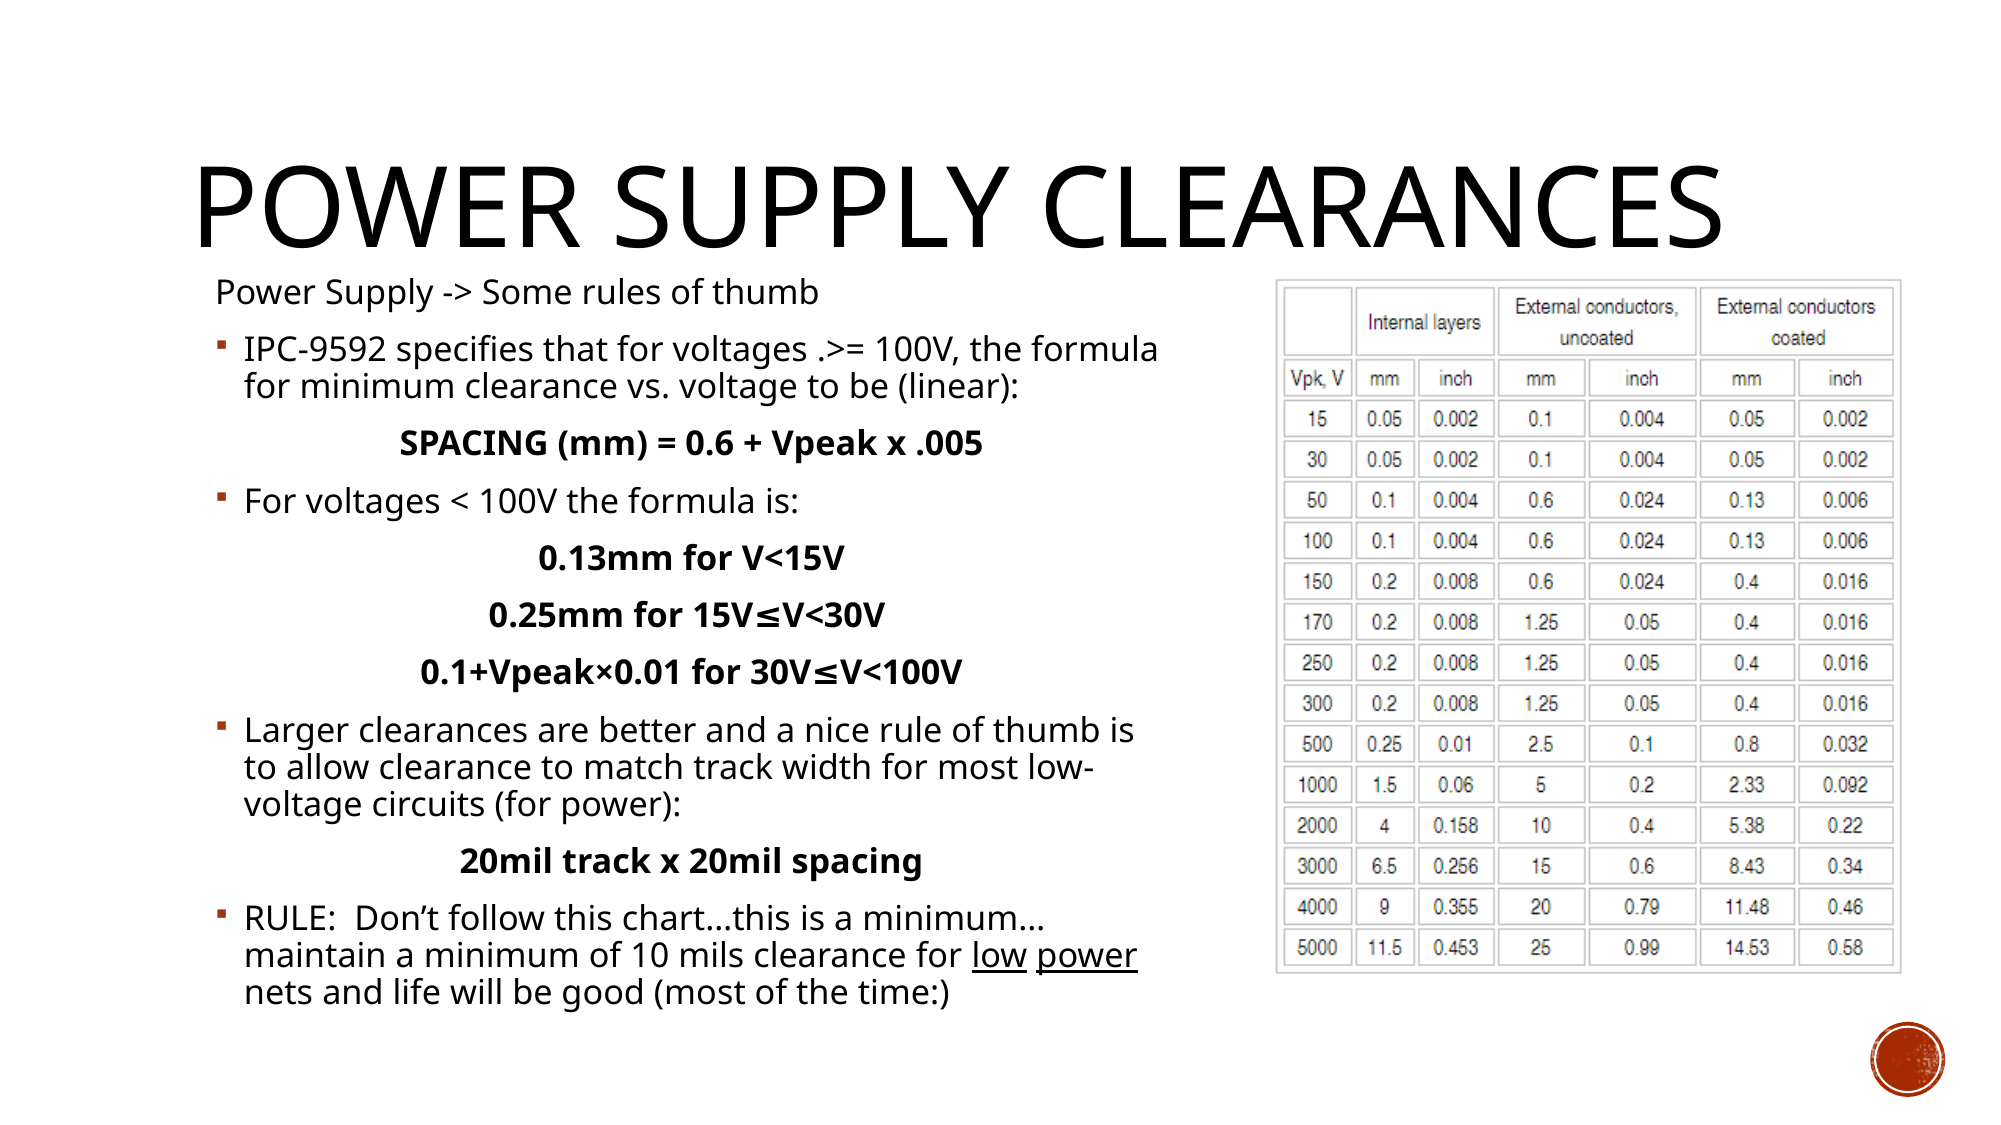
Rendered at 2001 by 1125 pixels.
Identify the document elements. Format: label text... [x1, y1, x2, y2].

title Power Supply Clearances [175, 79, 1826, 344]
list Power Supply -> Some rules of thumb IPC-9592 specifies that for voltages .>= 100V, the formula for minimum clearance vs. voltage to be (linear): SPACING (mm) = 0.6 + Vpeak x .005 For voltages < 100V the formula is: 0.13mm for V<15V 0.25mm for 15V≤V<30V 0.1+Vpeak×0.01 for 30V≤V<100V Larger clearances are better and a nice rule of thumb is to allow clearance to match track width for most low-voltage circuits (for power): 20mil track x 20mil spacing RULE: Don’t follow this chart…this is a minimum…maintain a minimum of 10 mils clearance for low power nets and life will be good (most of the time:) [200, 267, 1184, 1025]
picture [1262, 267, 1916, 988]
